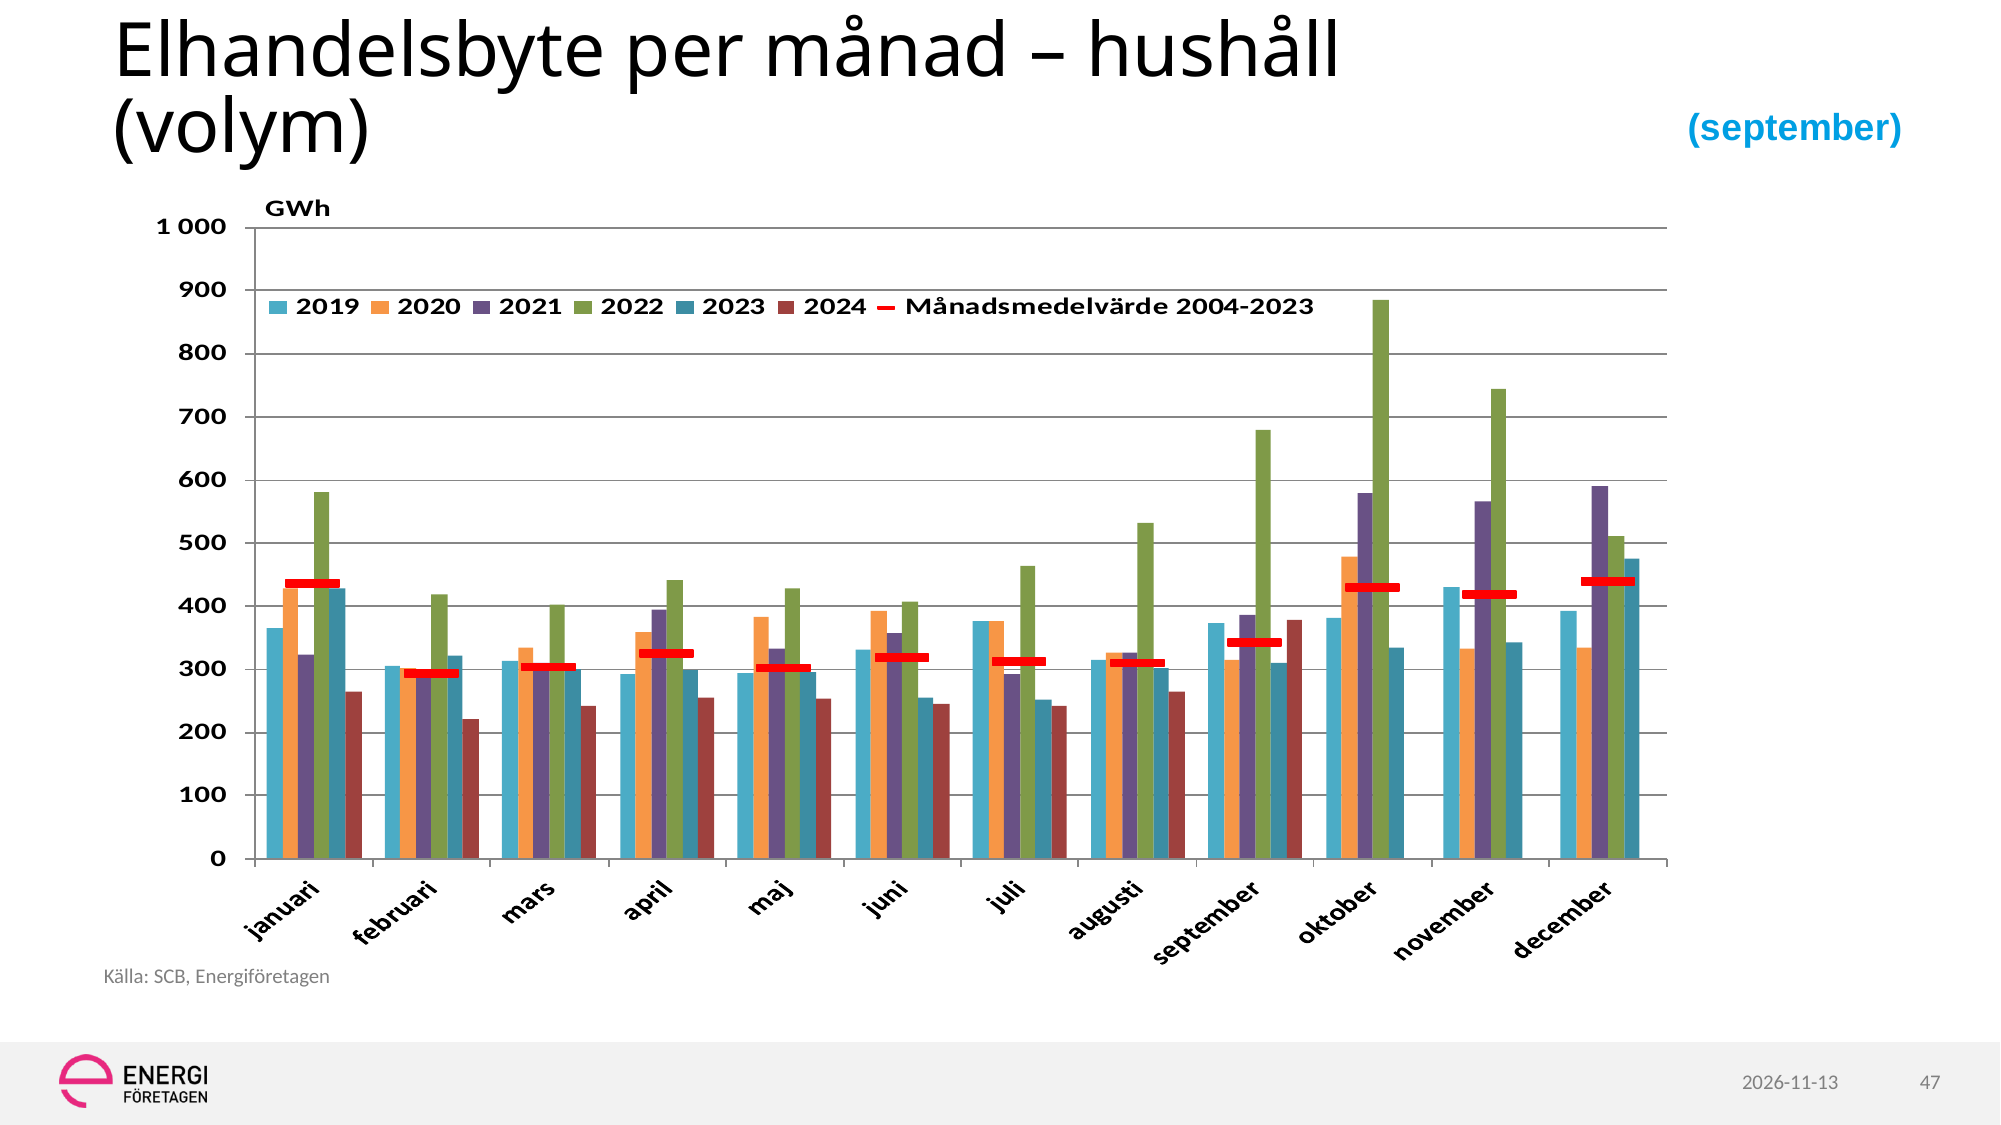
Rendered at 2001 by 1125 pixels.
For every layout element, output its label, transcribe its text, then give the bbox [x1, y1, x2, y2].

picture [141, 175, 1820, 1004]
picture [59, 1054, 207, 1108]
slide_number 47 [1882, 1068, 1941, 1099]
text_box Källa: SCB, Energiföretagen [103, 962, 135, 993]
title Elhandelsbyte per månad – hushåll (volym) [114, 88, 1538, 169]
picture [1679, 102, 1912, 152]
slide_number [1742, 1068, 1854, 1099]
